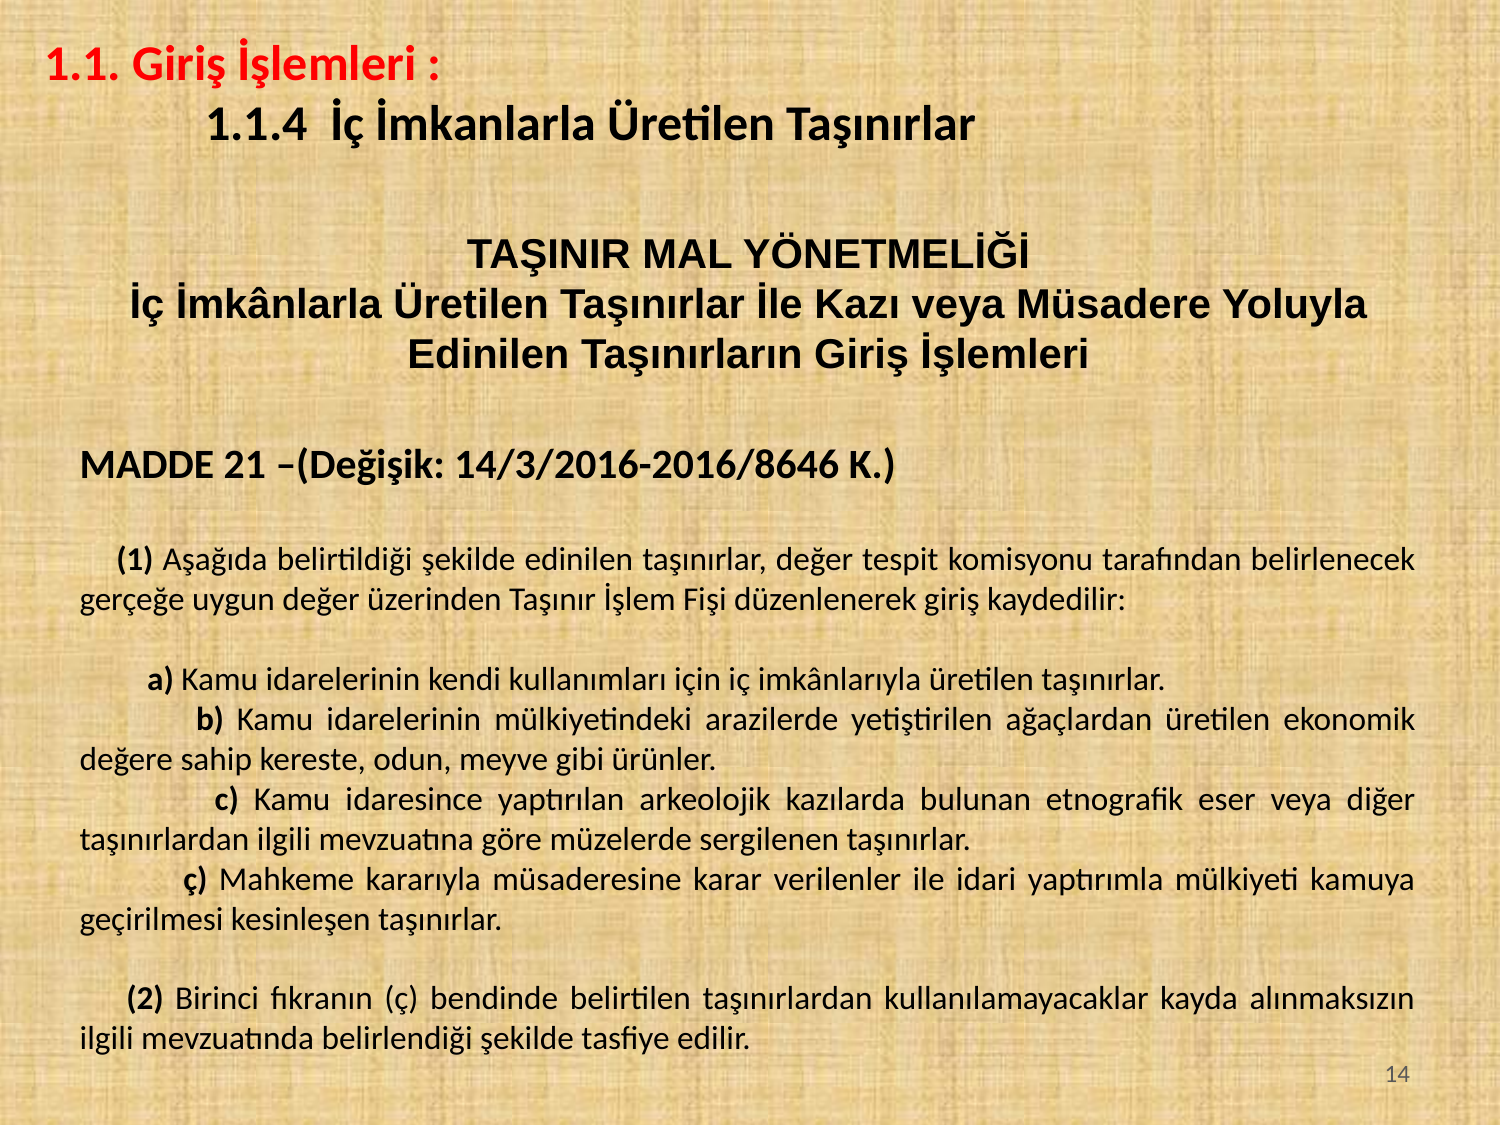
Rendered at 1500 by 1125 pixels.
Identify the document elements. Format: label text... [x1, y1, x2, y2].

slide_number 14 [1074, 1064, 1425, 1103]
text_box 1.1. Giriş İşlemleri : 1.1.4 İç İmkanlarla Üretilen Taşınırlar [29, 22, 1140, 158]
text_box TAŞINIR MAL YÖNETMELİĞİ İç İmkânlarla Üretilen Taşınırlar İle Kazı veya Müsadere Yoluyla Edinilen Taşınırların Giriş İşlemleri MADDE 21 –(Değişik: 14/3/2016-2016/8646 K.) (1) Aşağıda belirtildiği şekilde edinilen taşınırlar, değer tespit komisyonu tarafından belirlenecek gerçeğe uygun değer üzerinden Taşınır İşlem Fişi düzenlenerek giriş kaydedilir: a) Kamu idarelerinin kendi kullanımları için iç imkânlarıyla üretilen taşınırlar. b) Kamu idarelerinin mülkiyetindeki arazilerde yetiştirilen ağaçlardan üretilen ekonomik değere sahip kereste, odun, meyve gibi ürünler. c) Kamu idaresince yaptırılan arkeolojik kazılarda bulunan etnografik eser veya diğer taşınırlardan ilgili mevzuatına göre müzelerde sergilenen taşınırlar. ç) Mahkeme kararıyla müsaderesine karar verilenler ile idari yaptırımla mülkiyeti kamuya geçirilmesi kesinleşen taşınırlar. (2) Birinci fıkranın (ç) bendinde belirtilen taşınırlardan kullanılamayacaklar kayda alınmaksızın ilgili mevzuatında belirlendiği şekilde tasfiye edilir. [64, 219, 1433, 1064]
picture [0, 0, 1500, 1125]
